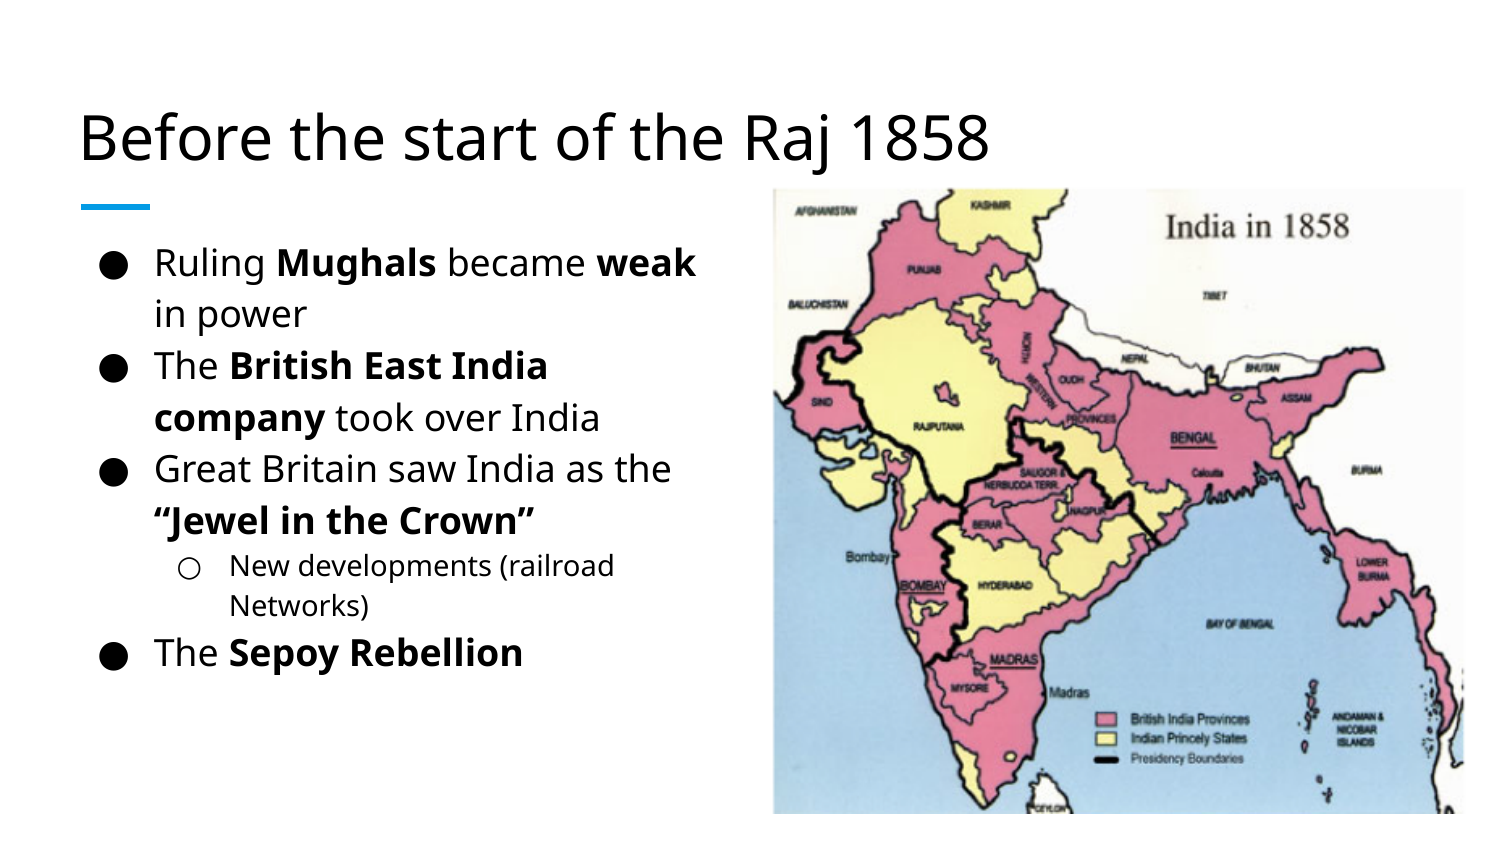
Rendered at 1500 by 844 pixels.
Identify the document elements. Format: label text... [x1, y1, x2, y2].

picture [769, 179, 1471, 814]
list Ruling Mughals became weak in power The British East India company took over India Great Britain saw India as the “Jewel in the Crown” New developments (railroad Networks) The Sepoy Rebellion [63, 216, 741, 819]
title Before the start of the Raj 1858 [63, 75, 1437, 188]
